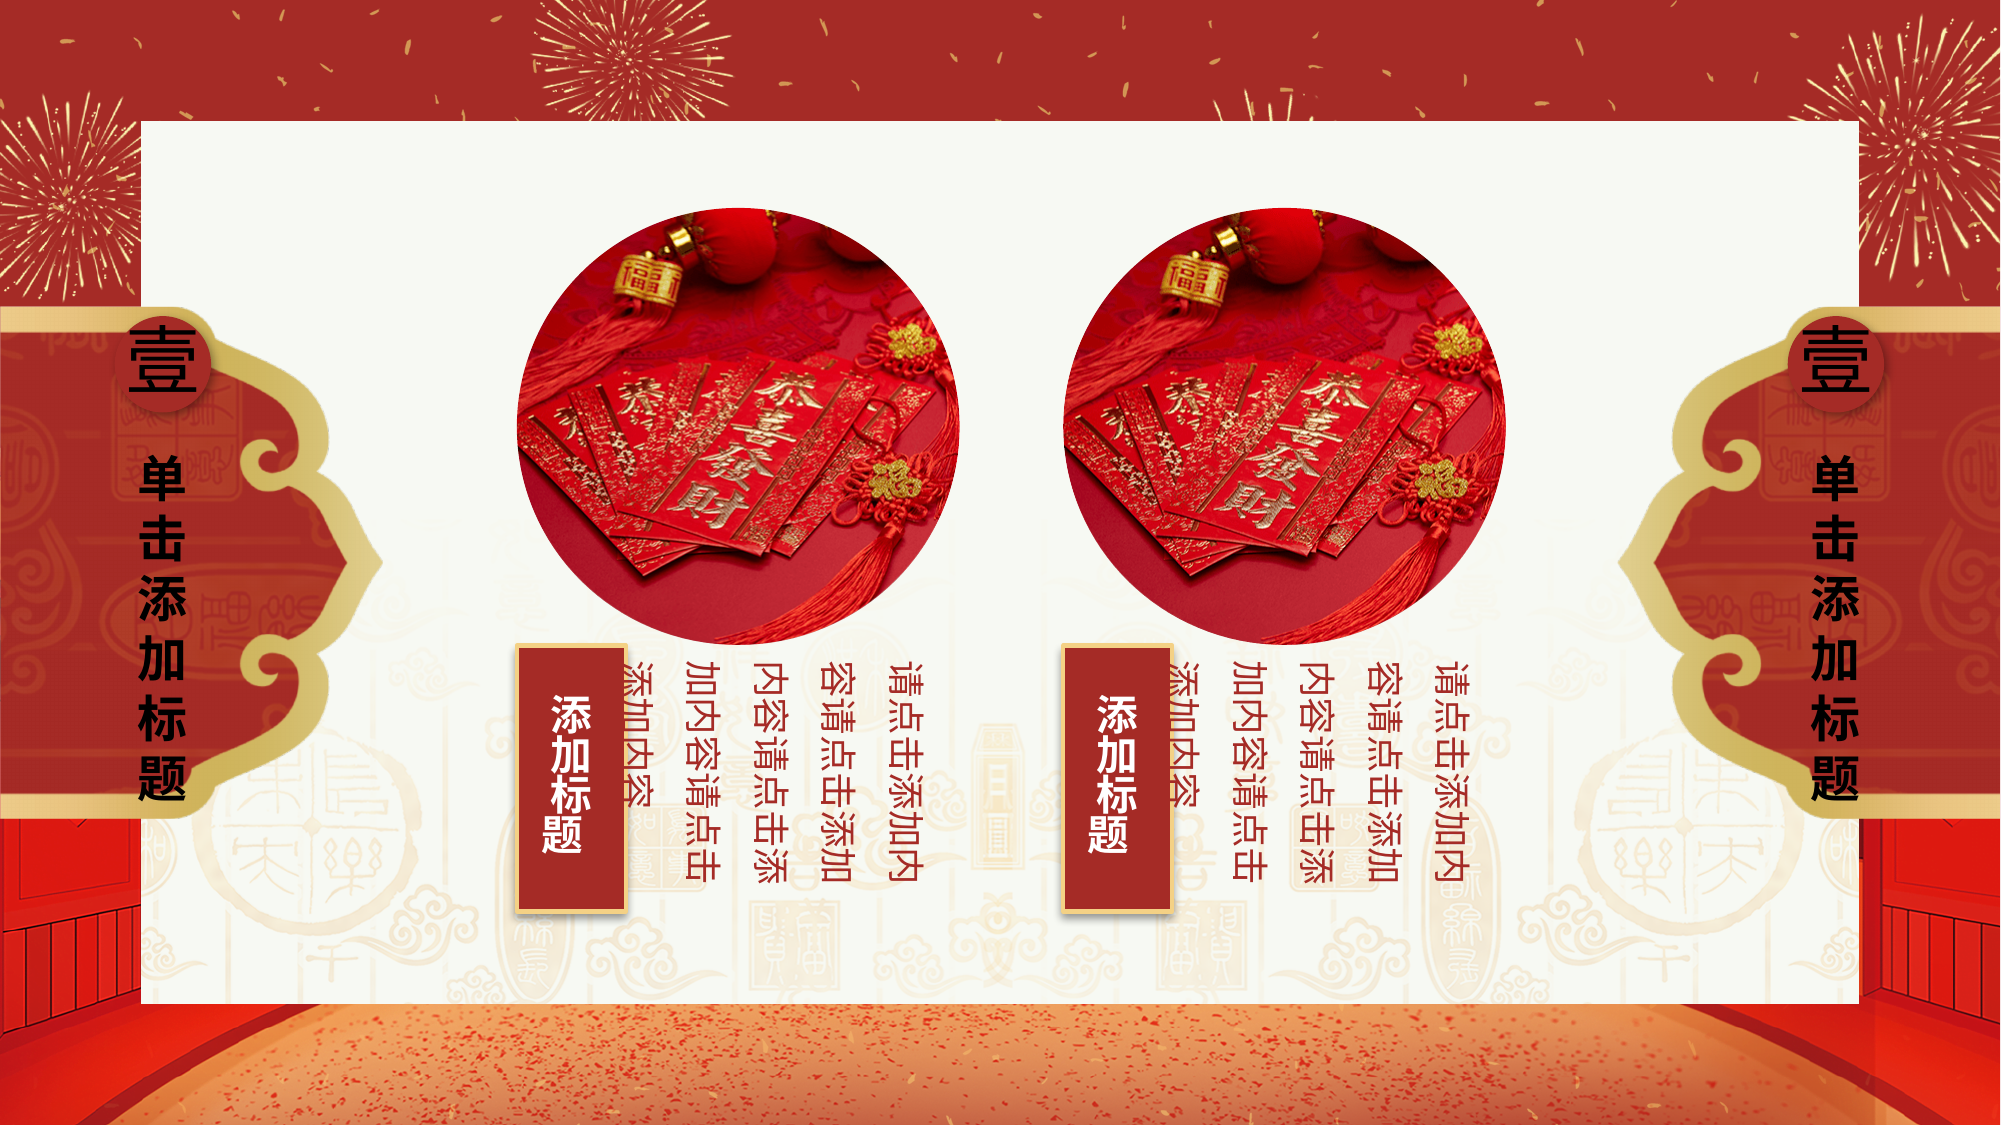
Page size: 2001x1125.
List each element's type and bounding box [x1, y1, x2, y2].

picture [0, 0, 2001, 1125]
text_box [516, 207, 960, 928]
text_box [0, 121, 2000, 1004]
text_box [1062, 207, 1507, 928]
